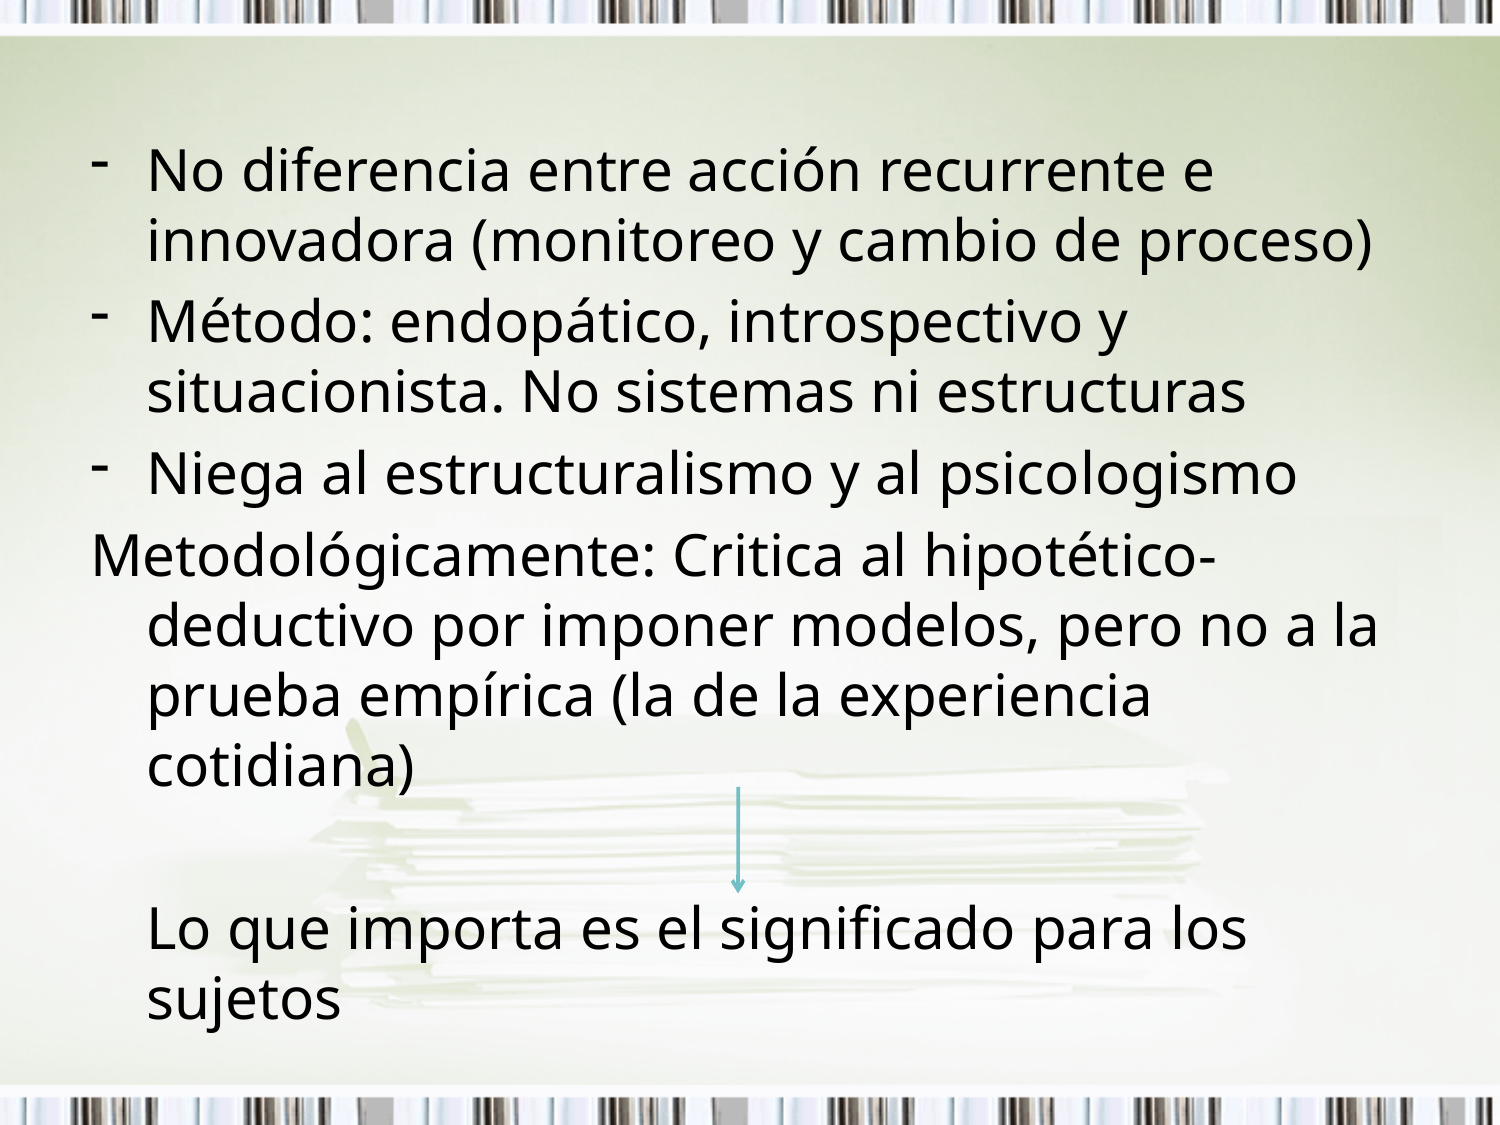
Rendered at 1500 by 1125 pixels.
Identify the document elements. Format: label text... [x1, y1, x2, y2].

picture [0, 0, 1500, 1125]
list No diferencia entre acción recurrente e innovadora (monitoreo y cambio de proceso) Método: endopático, introspectivo y situacionista. No sistemas ni estructuras Niega al estructuralismo y al psicologismo Metodológicamente: Critica al hipotético-deductivo por imponer modelos, pero no a la prueba empírica (la de la experiencia cotidiana) Lo que importa es el significado para los sujetos [74, 125, 1426, 1000]
